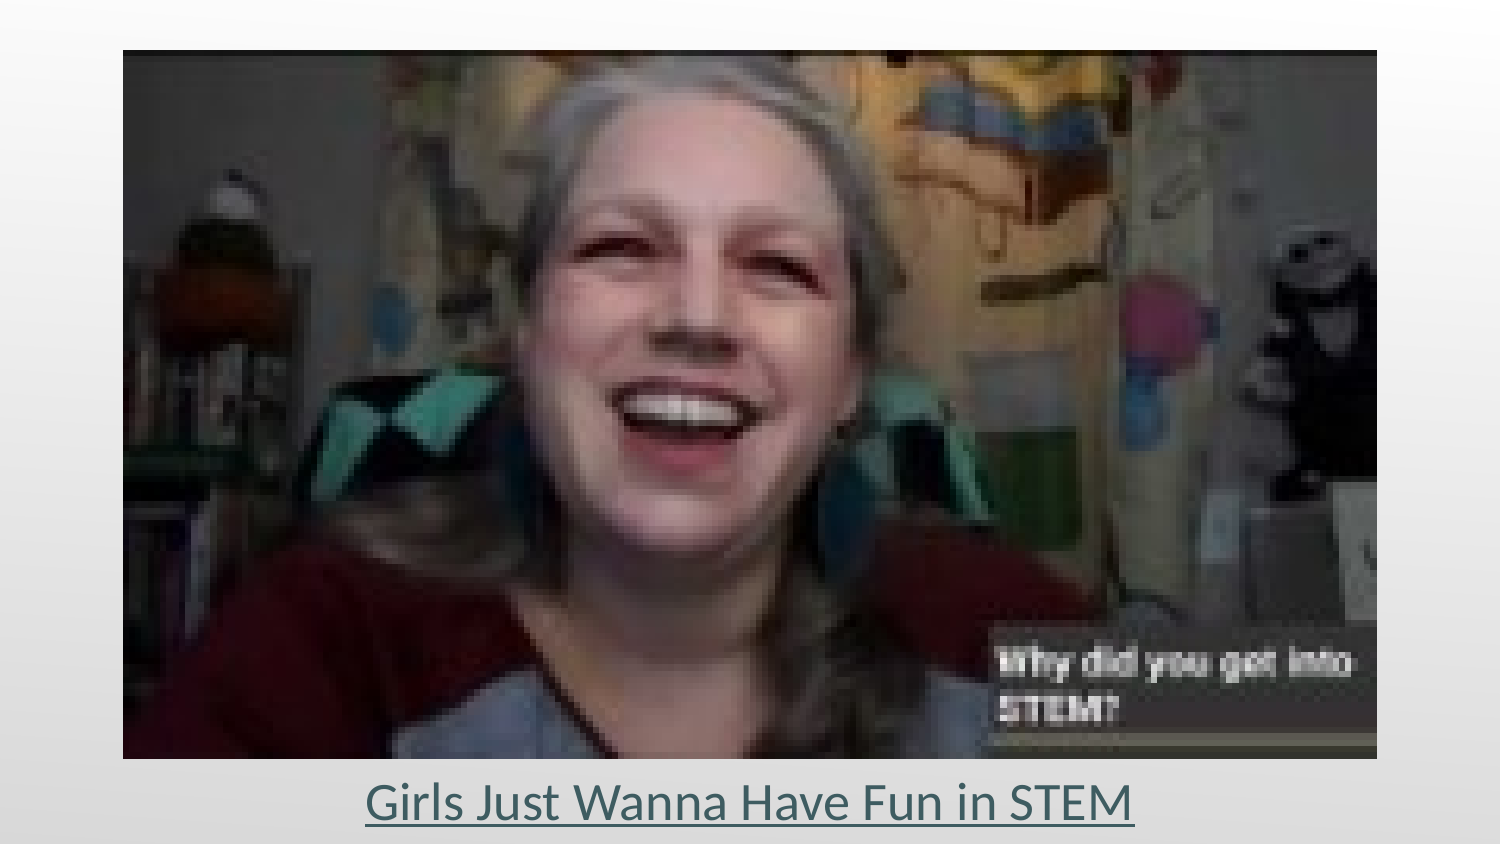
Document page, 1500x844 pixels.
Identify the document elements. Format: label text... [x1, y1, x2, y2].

picture [122, 50, 1377, 759]
list Girls Just Wanna Have Fun in STEM [75, 758, 1425, 844]
